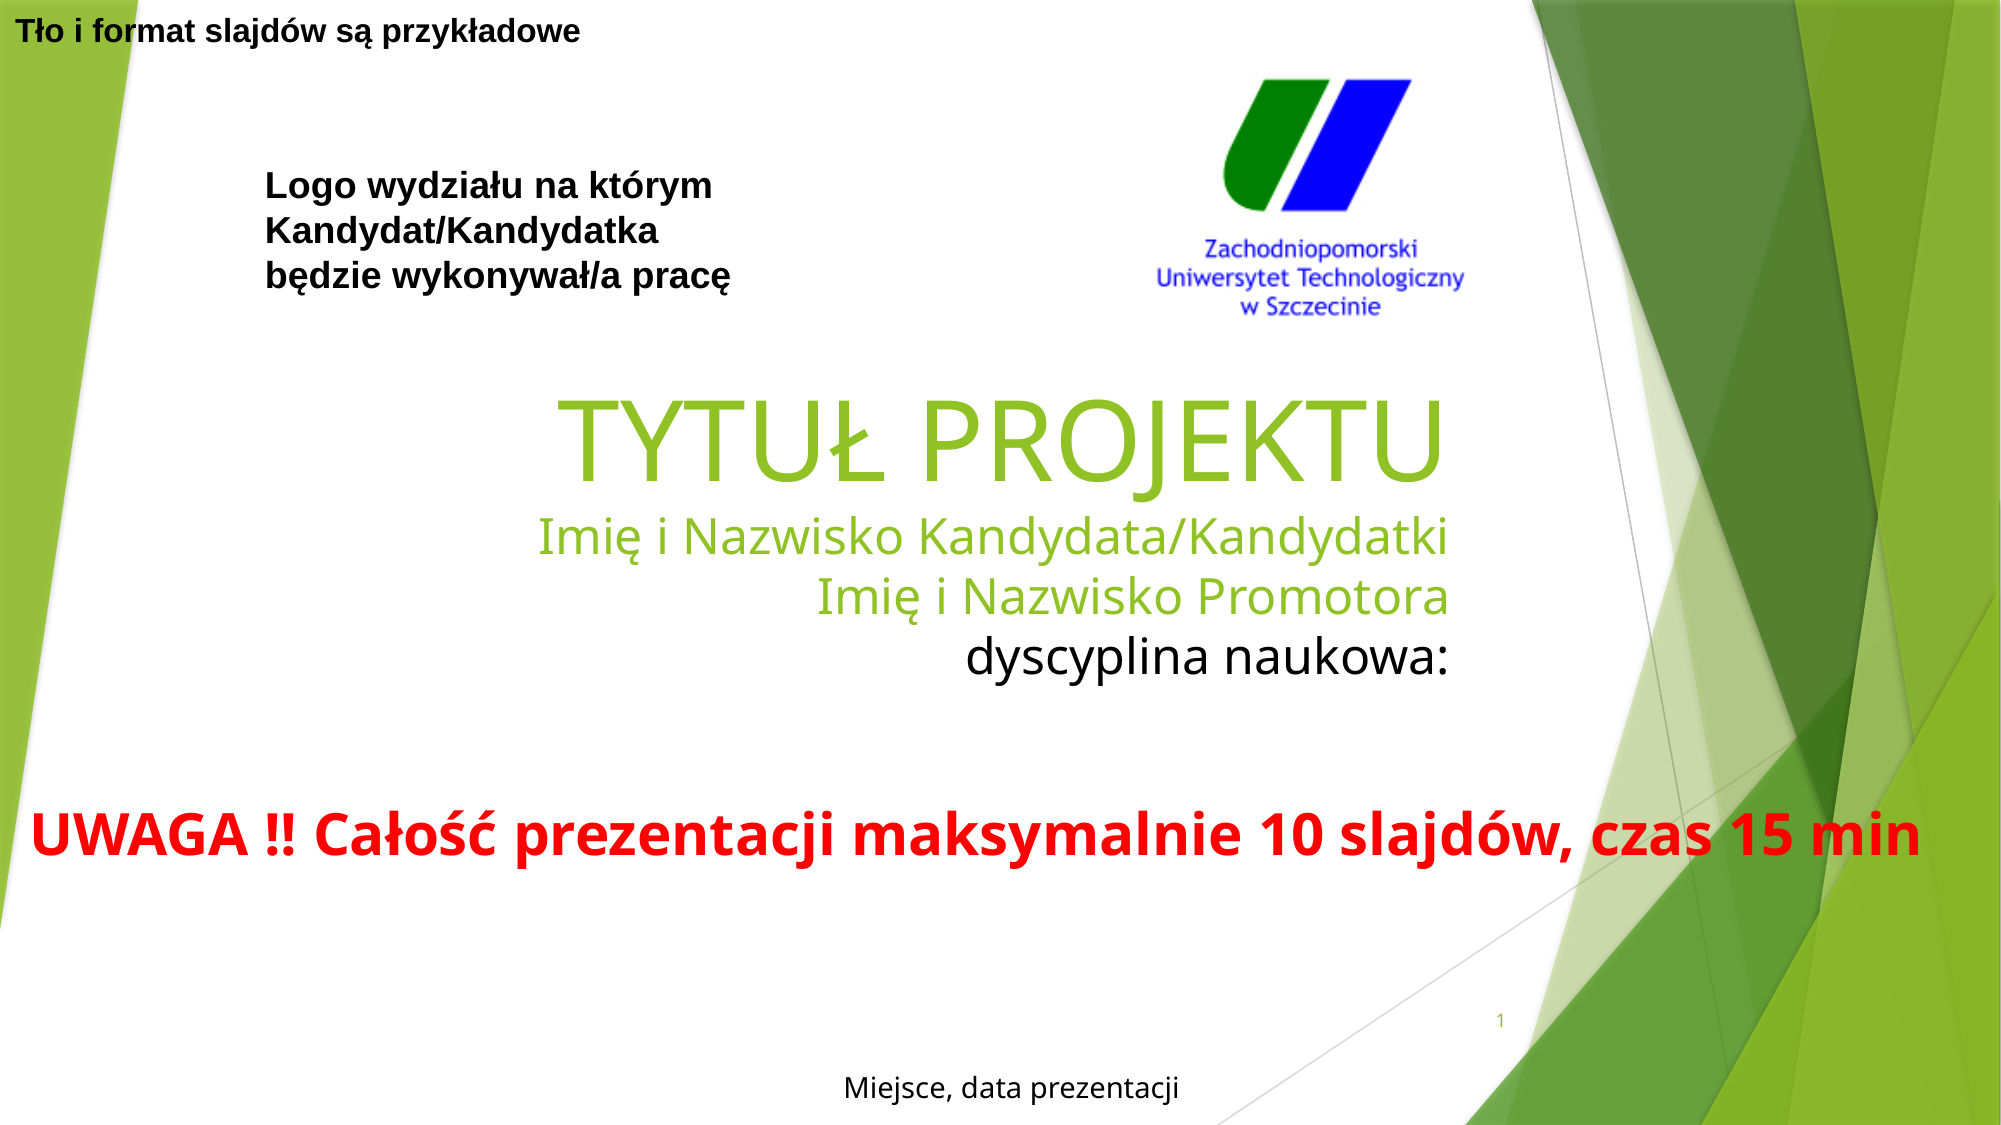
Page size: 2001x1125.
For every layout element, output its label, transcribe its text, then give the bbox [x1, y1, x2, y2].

text_box Miejsce, data prezentacji [828, 1067, 1862, 1125]
text_box Logo wydziału na którym Kandydat/Kandydatka będzie wykonywał/a pracę [250, 153, 783, 304]
text_box UWAGA !! Całość prezentacji maksymalnie 10 slajdów, czas 15 min [14, 789, 1939, 875]
picture [1130, 32, 1522, 336]
slide_number 1 [1409, 991, 1522, 1051]
footer Tło i format slajdów są przykładowe [0, 0, 1033, 59]
title TYTUŁ PROJEKTU Imię i Nazwisko Kandydata/Kandydatki Imię i Nazwisko Promotora dyscyplina naukowa: [191, 421, 1466, 692]
